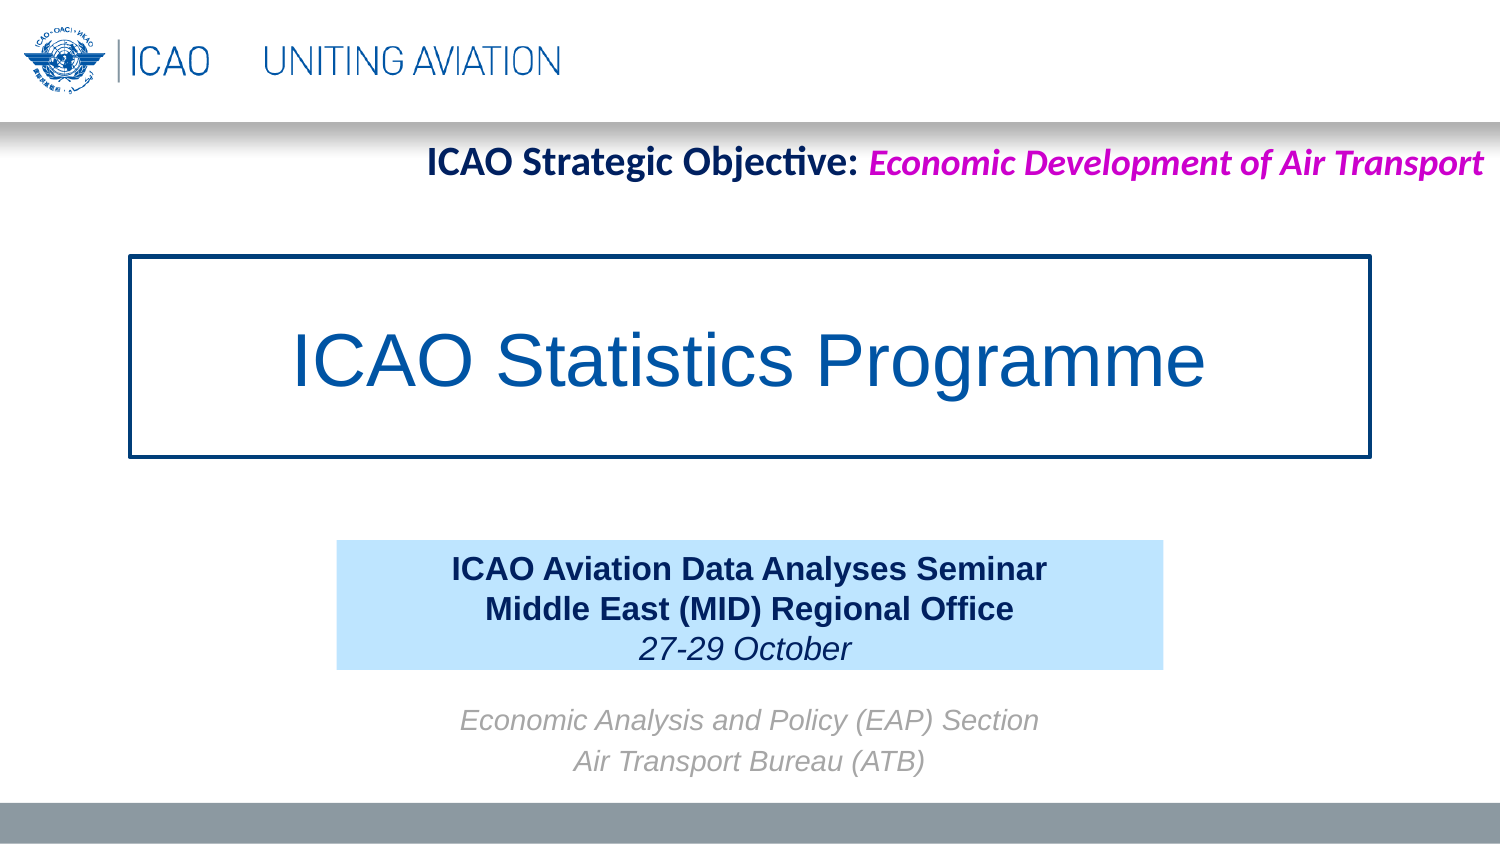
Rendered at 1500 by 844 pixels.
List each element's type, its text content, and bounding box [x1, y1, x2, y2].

subtitle Economic Analysis and Policy (EAP) Section Air Transport Bureau (ATB) [0, 693, 1500, 777]
picture [0, 0, 1500, 126]
text_box ICAO Statistics Programme [129, 256, 1371, 458]
text_box ICAO Strategic Objective: Economic Development of Air Transport [0, 126, 1500, 186]
title ICAO Aviation Data Analyses Seminar Middle East (MID) Regional Office 27-29 October [336, 540, 1164, 670]
